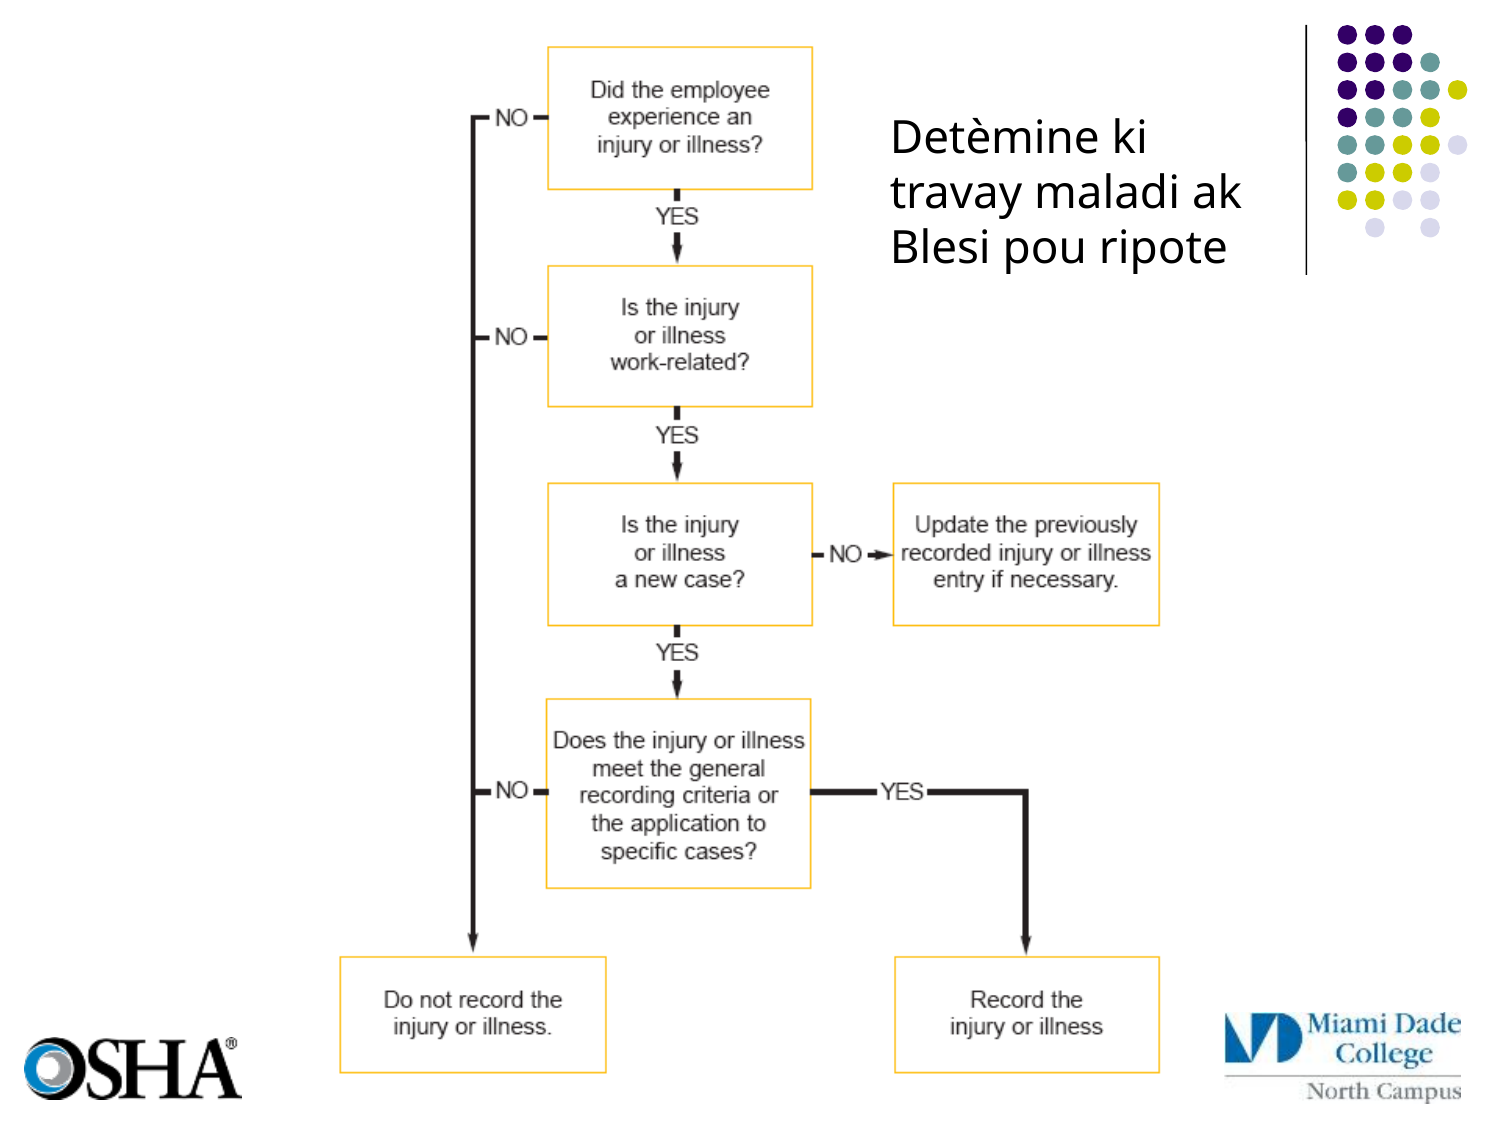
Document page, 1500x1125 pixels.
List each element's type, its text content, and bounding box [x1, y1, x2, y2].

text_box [0, 1012, 315, 1104]
text_box Detèmine ki travay maladi ak Blesi pou ripote [1185, 99, 1313, 280]
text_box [1185, 1012, 1500, 1104]
picture [320, 19, 1180, 1105]
